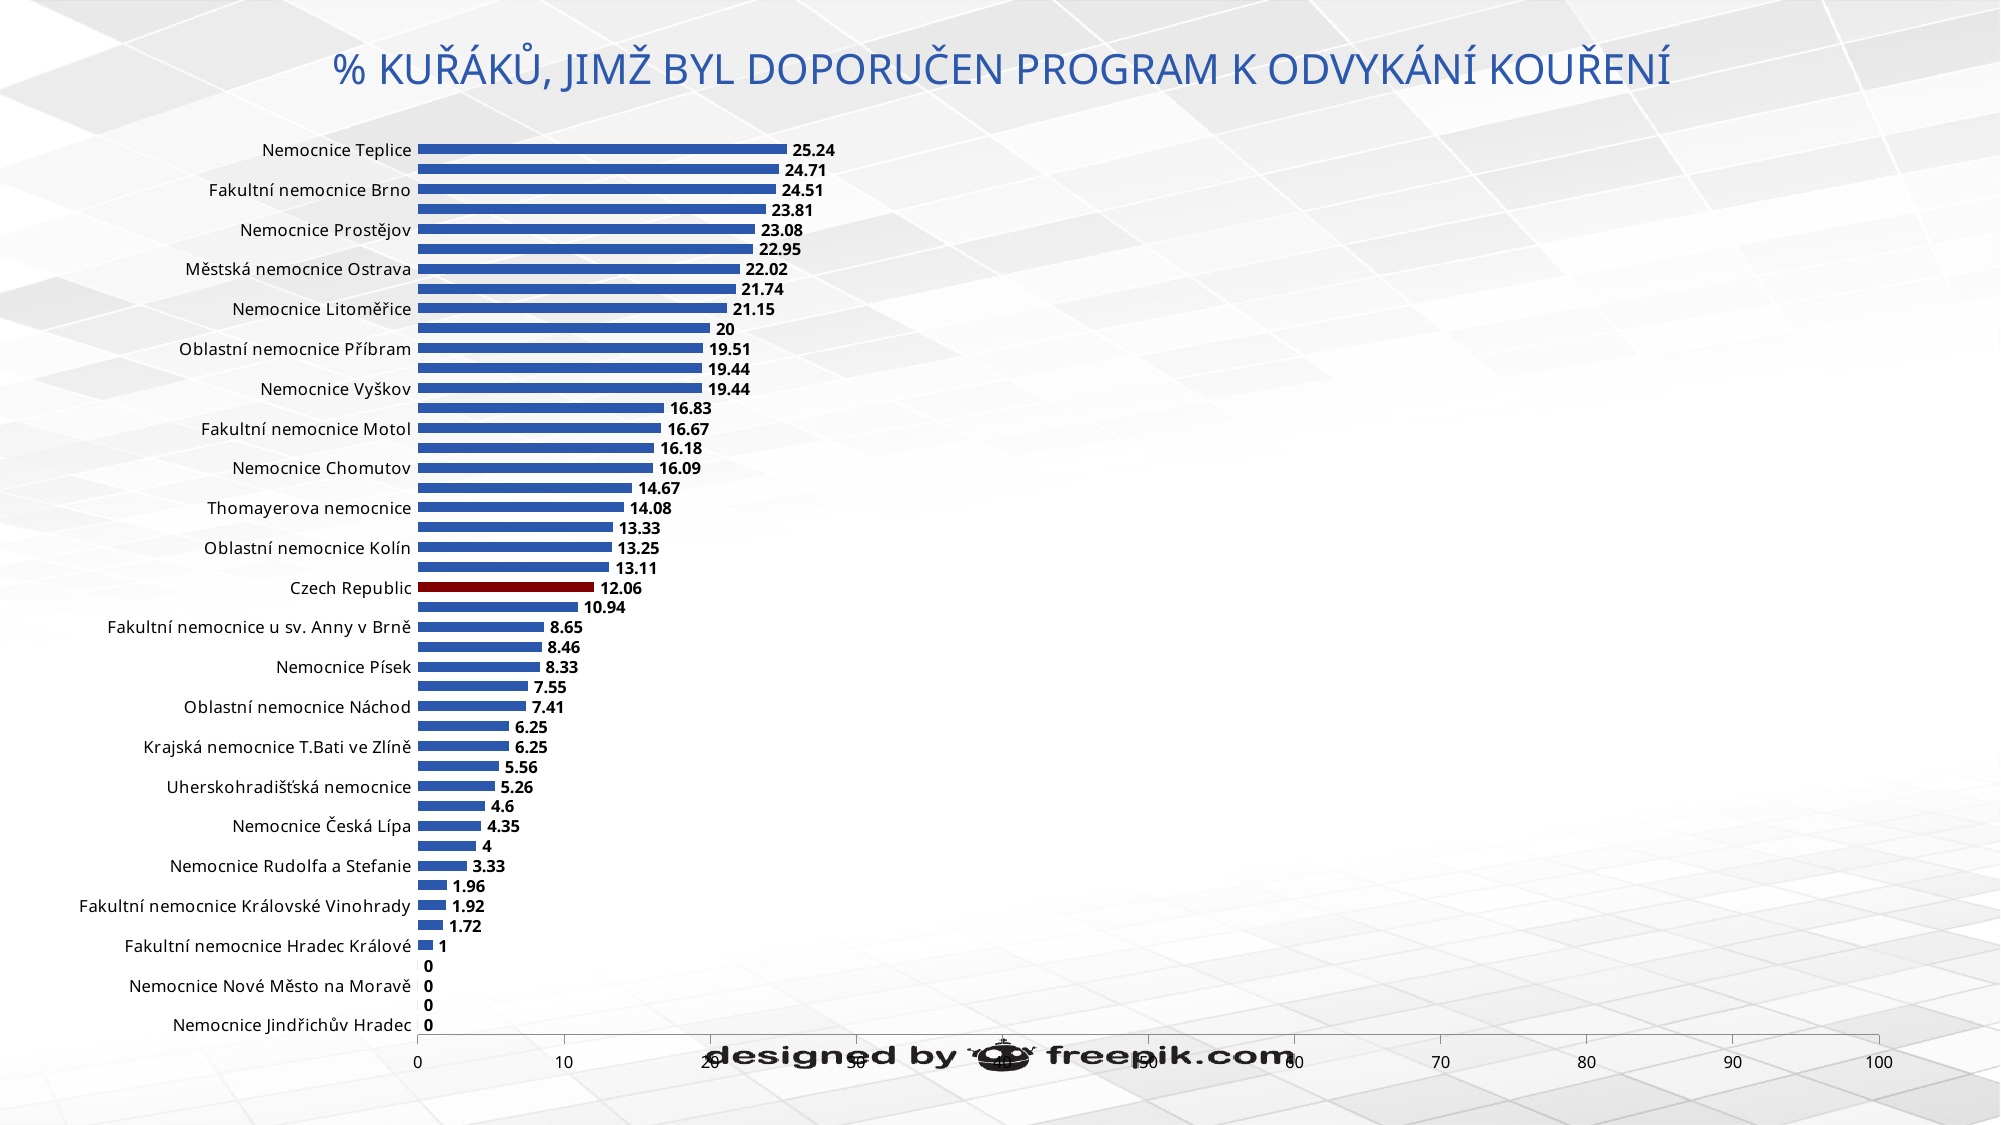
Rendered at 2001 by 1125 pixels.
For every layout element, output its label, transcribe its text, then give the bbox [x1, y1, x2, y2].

chart [41, 118, 1932, 1093]
title % KUŘÁKŮ, JIMŽ BYL DOPORUČEN PROGRAM K ODVYKÁNÍ KOUŘENÍ [43, 35, 1962, 107]
picture [0, 0, 2001, 1125]
